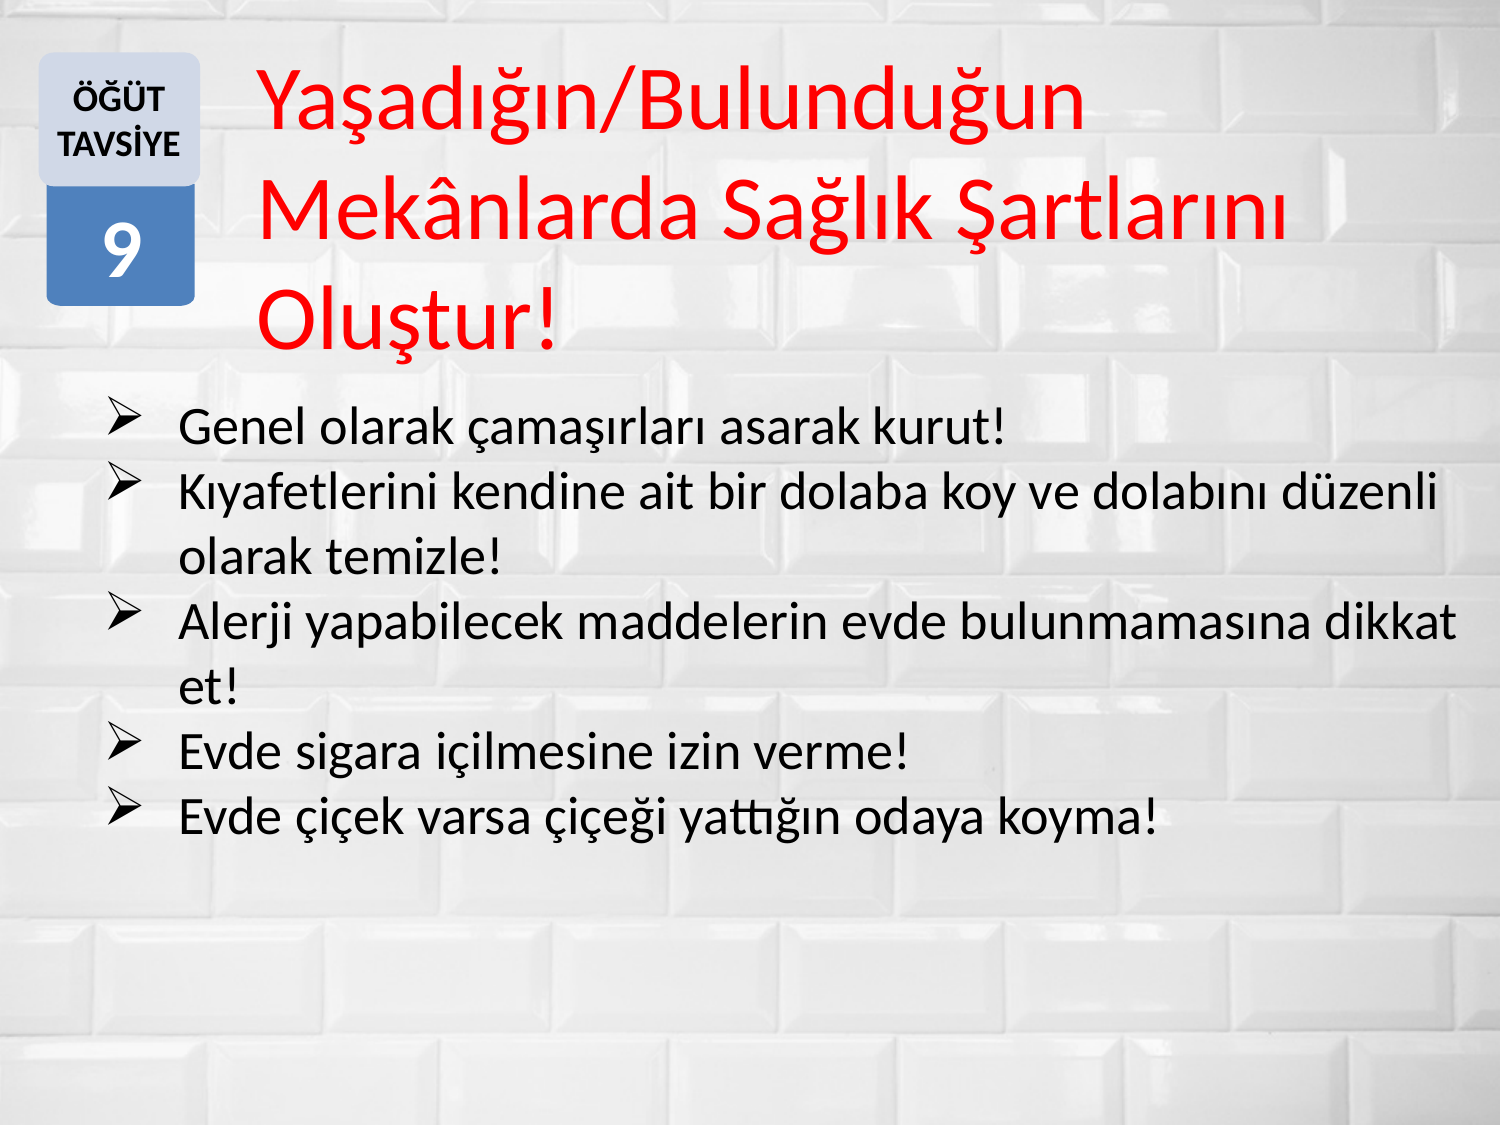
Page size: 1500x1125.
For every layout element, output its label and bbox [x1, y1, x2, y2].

text_box [40, 54, 199, 307]
picture [0, 0, 1500, 1125]
